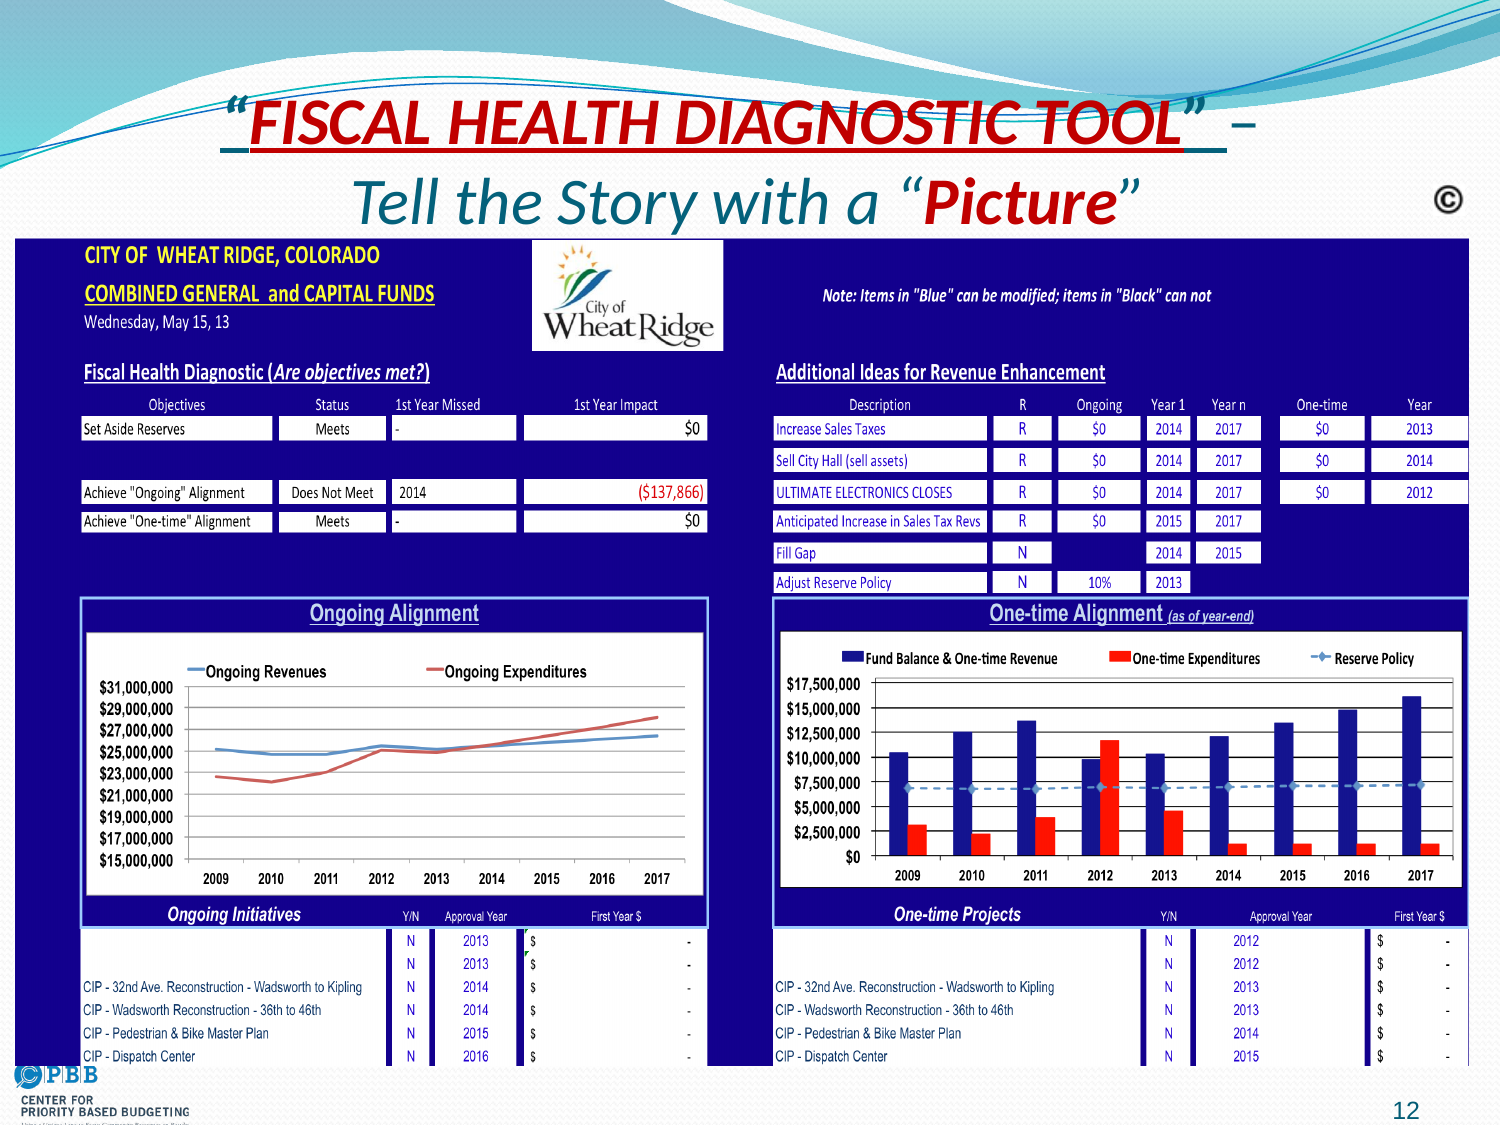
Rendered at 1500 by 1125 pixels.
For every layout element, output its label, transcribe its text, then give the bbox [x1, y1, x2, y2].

slide_number 12 [1343, 1076, 1469, 1125]
picture [1433, 183, 1466, 216]
picture [14, 237, 1469, 1066]
picture [14, 1073, 189, 1125]
title “FISCAL HEALTH DIAGNOSTIC TOOL” – Tell the Story with a “Picture” [12, 50, 1469, 238]
